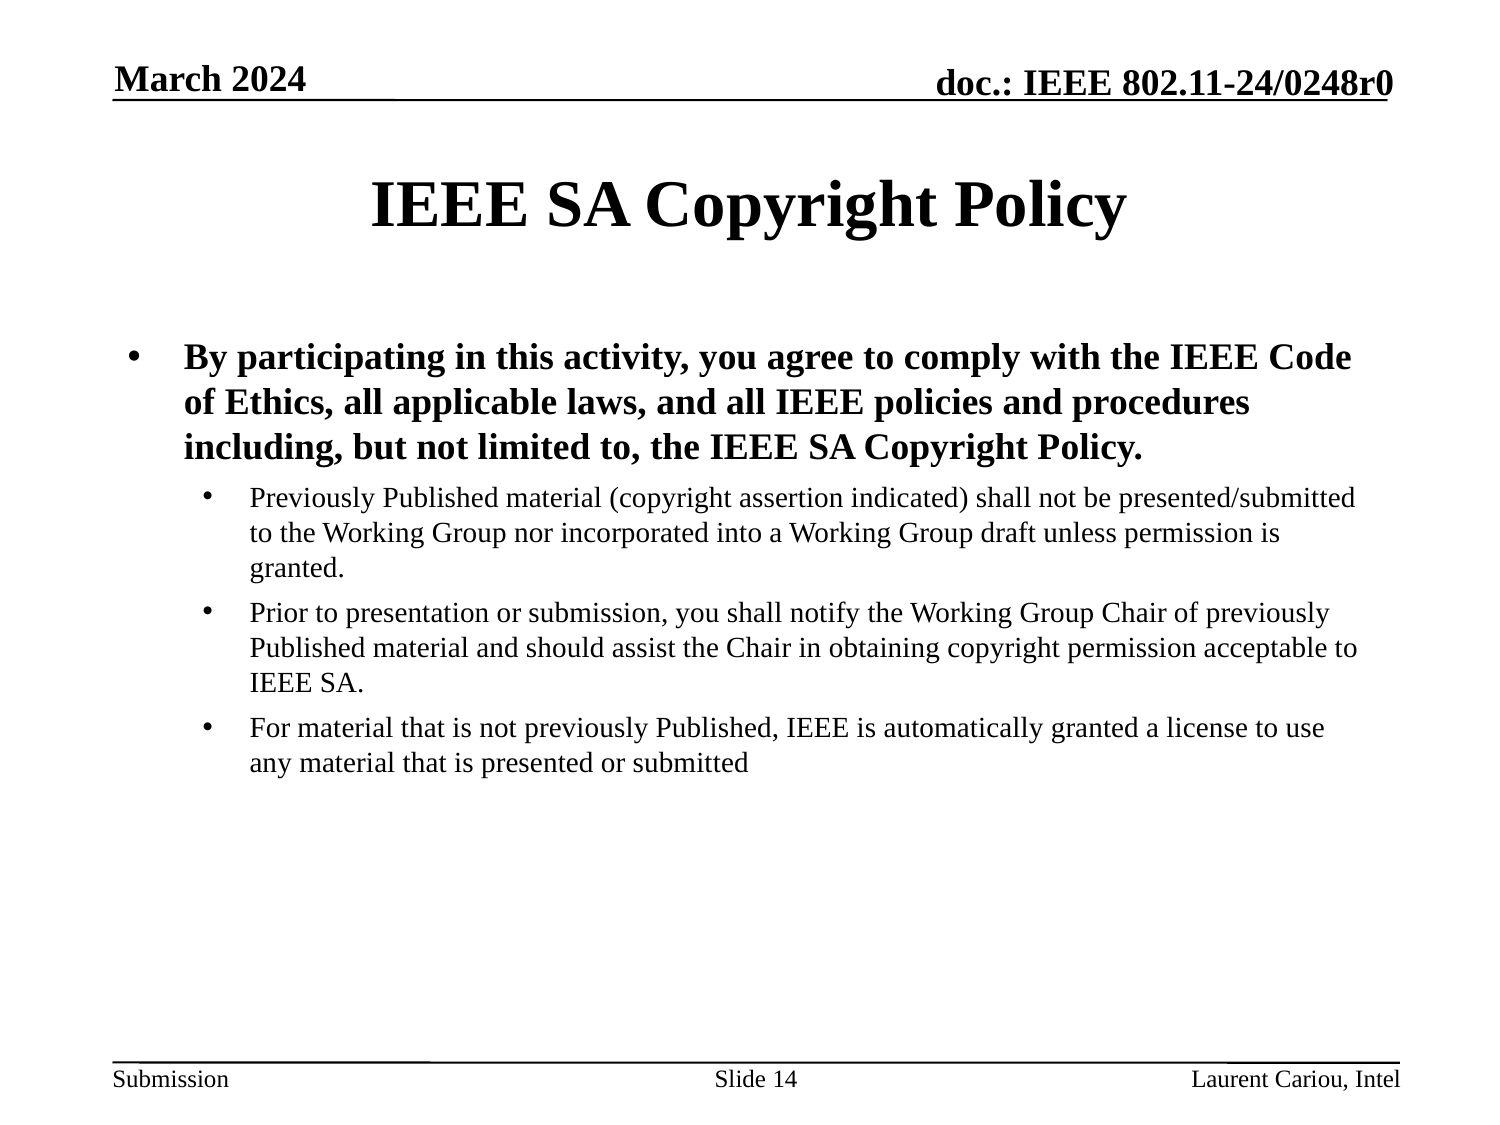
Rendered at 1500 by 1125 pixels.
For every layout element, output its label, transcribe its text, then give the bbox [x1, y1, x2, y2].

list By participating in this activity, you agree to comply with the IEEE Code of Ethics, all applicable laws, and all IEEE policies and procedures including, but not limited to, the IEEE SA Copyright Policy. Previously Published material (copyright assertion indicated) shall not be presented/submitted to the Working Group nor incorporated into a Working Group draft unless permission is granted. Prior to presentation or submission, you shall notify the Working Group Chair of previously Published material and should assist the Chair in obtaining copyright permission acceptable to IEEE SA. For material that is not previously Published, IEEE is automatically granted a license to use any material that is presented or submitted [112, 324, 1388, 1000]
footer Laurent Cariou, Intel [878, 1061, 1402, 1093]
slide_number Slide 14 [712, 1061, 800, 1123]
title IEEE SA Copyright Policy [112, 112, 1388, 288]
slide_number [114, 54, 423, 100]
